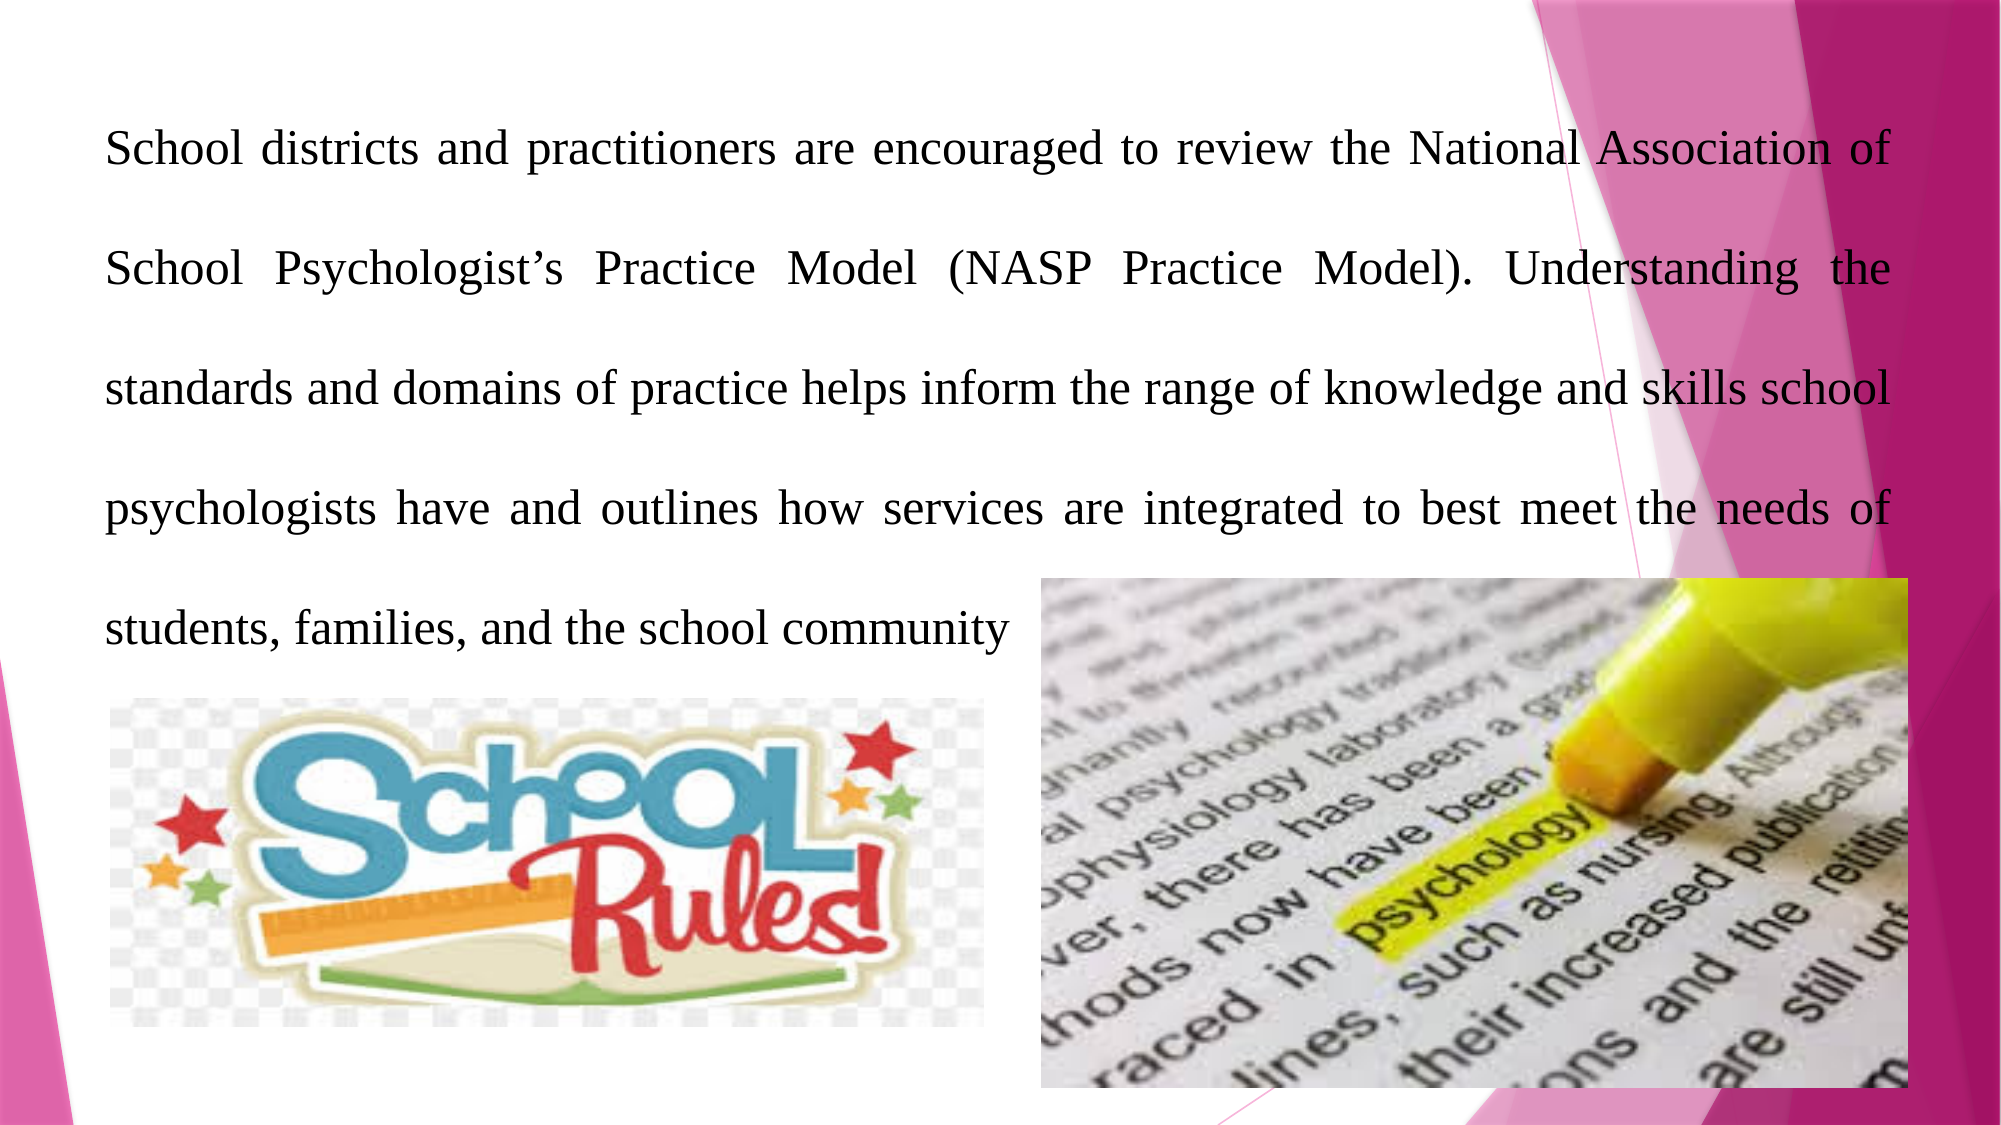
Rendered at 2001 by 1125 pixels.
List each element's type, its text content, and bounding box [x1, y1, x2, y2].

picture [109, 698, 985, 1027]
picture [1041, 578, 1908, 1089]
text_box School districts and practitioners are encouraged to review the National Association of School Psychologist’s Practice Model (NASP Practice Model). Understanding the standards and domains of practice helps inform the range of knowledge and skills school psychologists have and outlines how services are integrated to best meet the needs of students, families, and the school community [90, 47, 1908, 1088]
